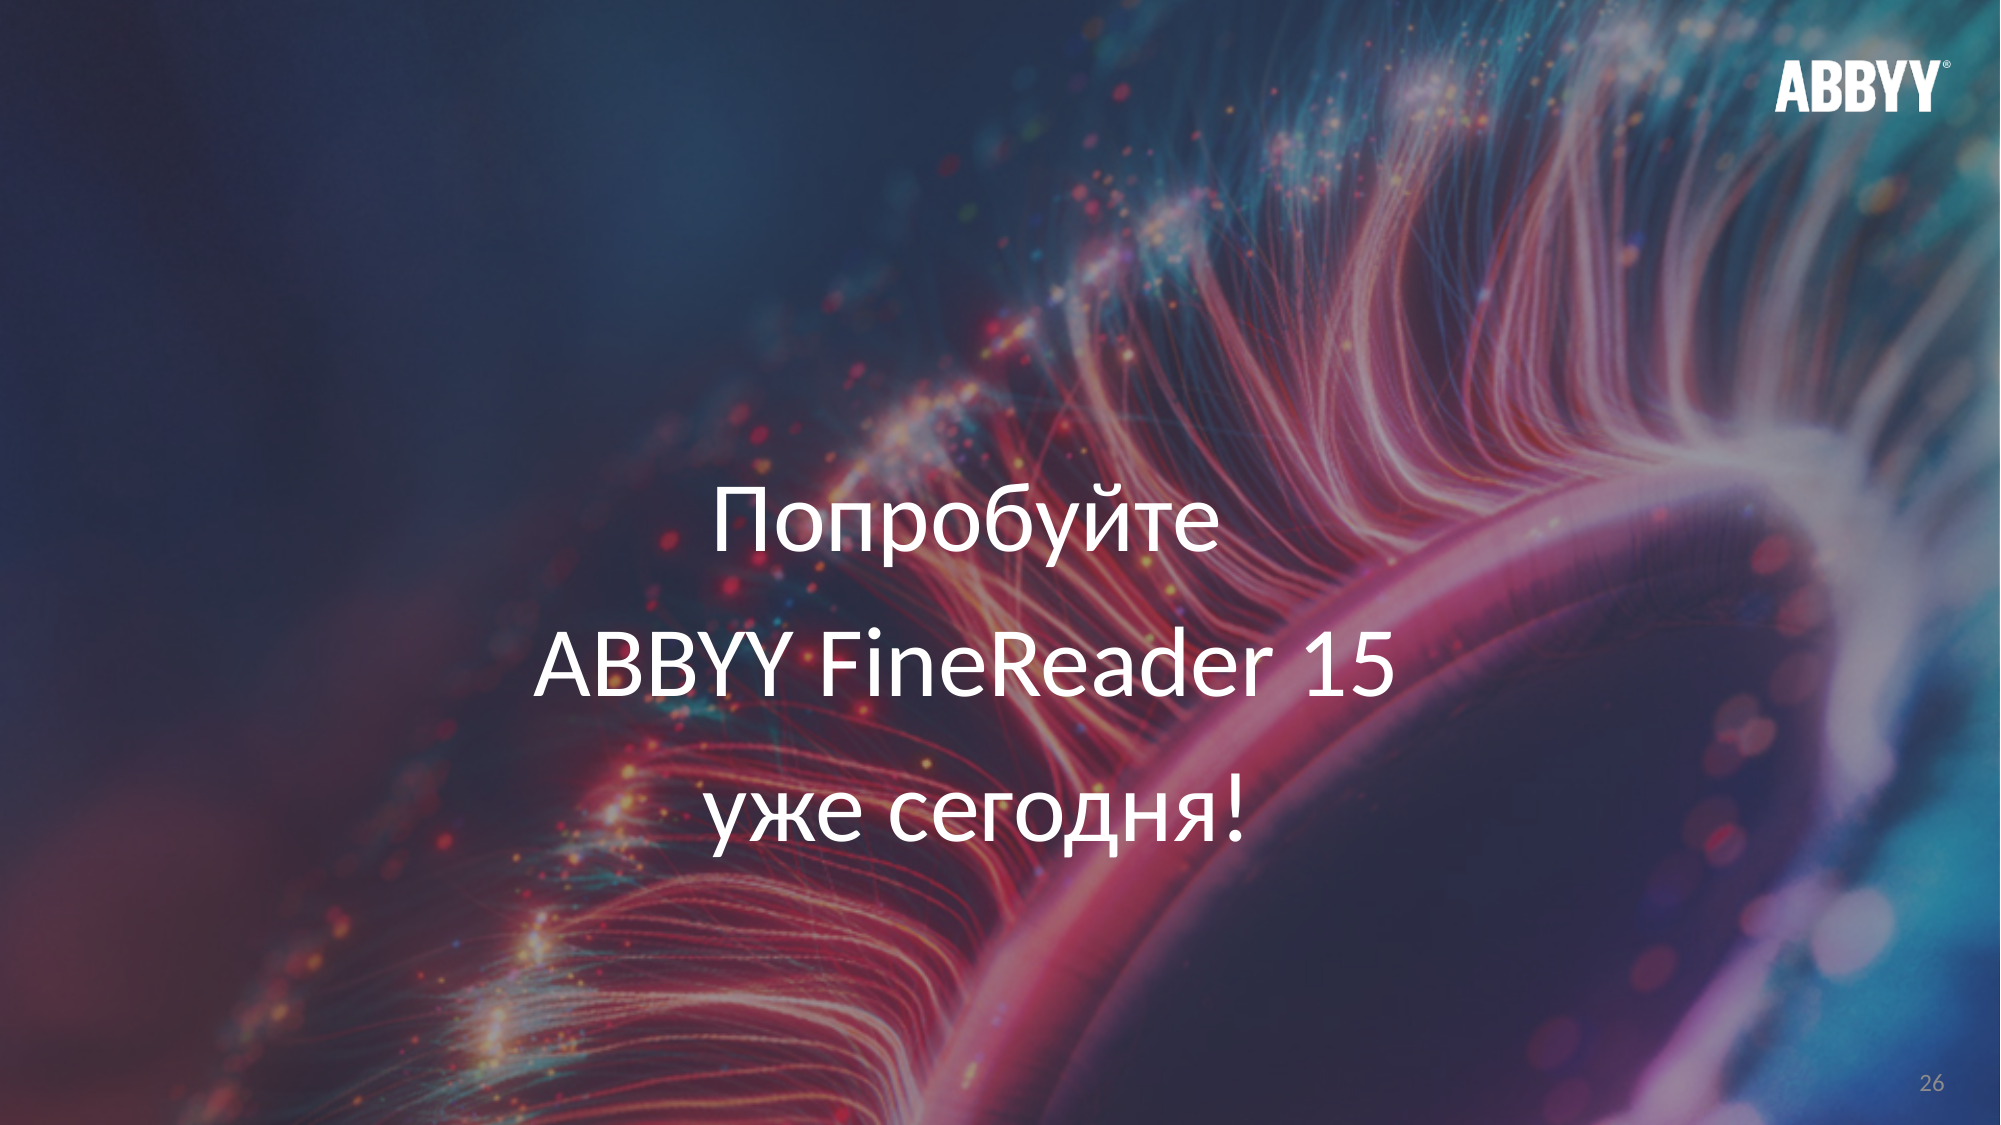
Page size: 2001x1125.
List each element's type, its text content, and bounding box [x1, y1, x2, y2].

list Попробуйте ABBYY FineReader 15 уже сегодня! [254, 451, 1702, 851]
slide_number 26 [1566, 1058, 1945, 1106]
picture [1767, 50, 1959, 120]
